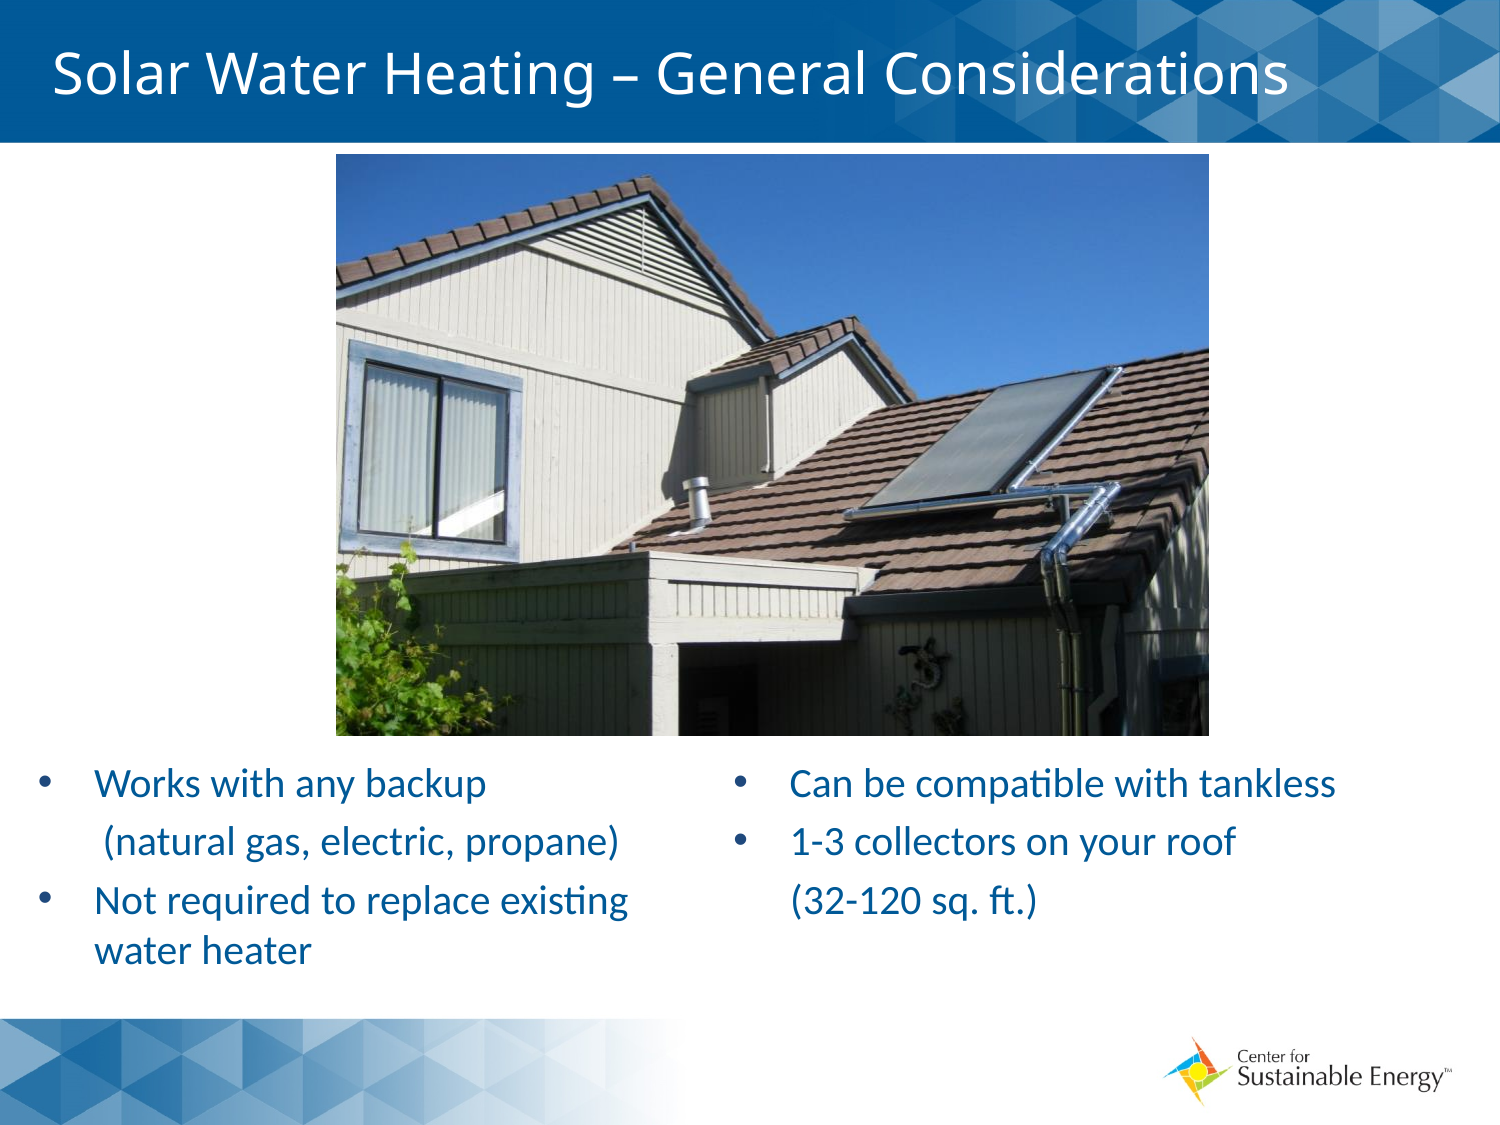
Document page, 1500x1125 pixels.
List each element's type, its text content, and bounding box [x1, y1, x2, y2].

list Works with any backup (natural gas, electric, propane) Not required to replace existing water heater Can be compatible with tankless 1-3 collectors on your roof (32-120 sq. ft.) [22, 748, 1444, 1080]
picture [0, 0, 1500, 1125]
title Solar Water Heating – General Considerations [37, 0, 1388, 143]
